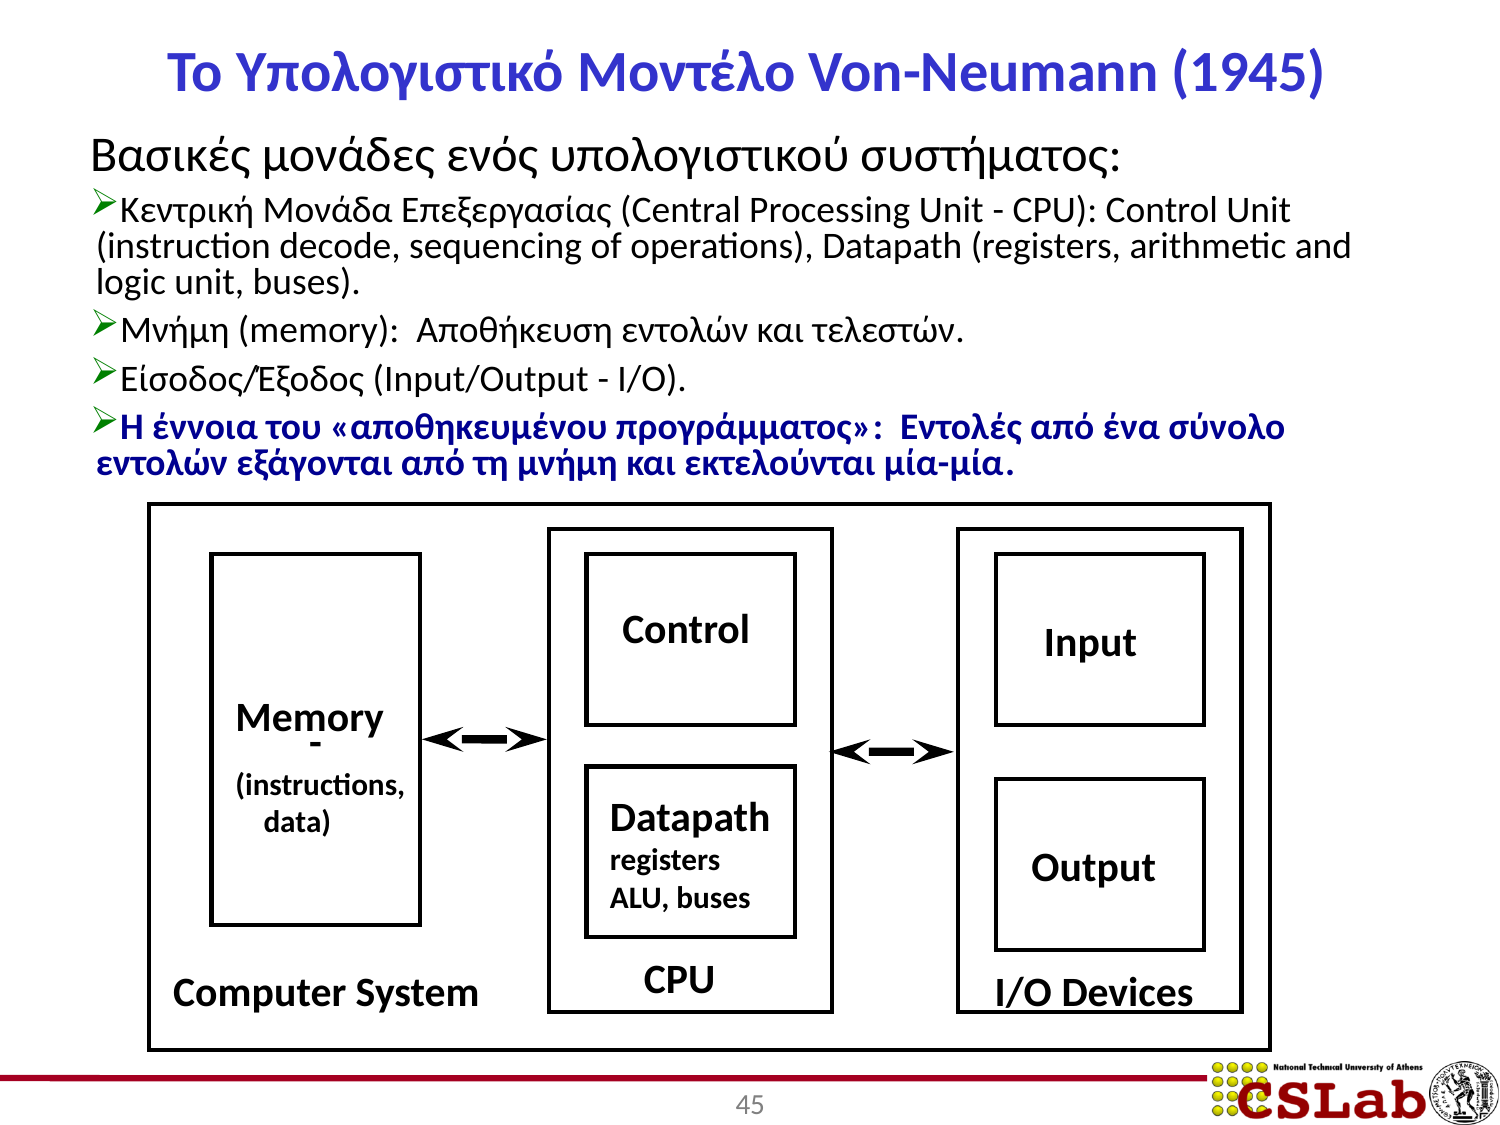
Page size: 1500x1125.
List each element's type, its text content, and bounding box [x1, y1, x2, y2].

picture [1207, 1060, 1499, 1125]
list Βασικές μονάδες ενός υπολογιστικού συστήματος: Κεντρική Μονάδα Επεξεργασίας (Central Processing Unit - CPU): Control Unit (instruction decode, sequencing of operations), Datapath (registers, arithmetic and logic unit, buses). Μνήμη (memory): Αποθήκευση εντολών και τελεστών. Είσοδος/Έξοδος (Input/Output - I/O). Η έννοια του «αποθηκευμένου προγράμματος»: Εντολές από ένα σύνολο εντολών εξάγονται από τη μνήμη και εκτελούνται μία-μία. [75, 125, 1425, 492]
slide_number 45 [702, 1077, 798, 1125]
title Το Υπολογιστικό Μοντέλο Von-Neumann (1945) [0, 19, 1500, 118]
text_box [148, 503, 1270, 1050]
